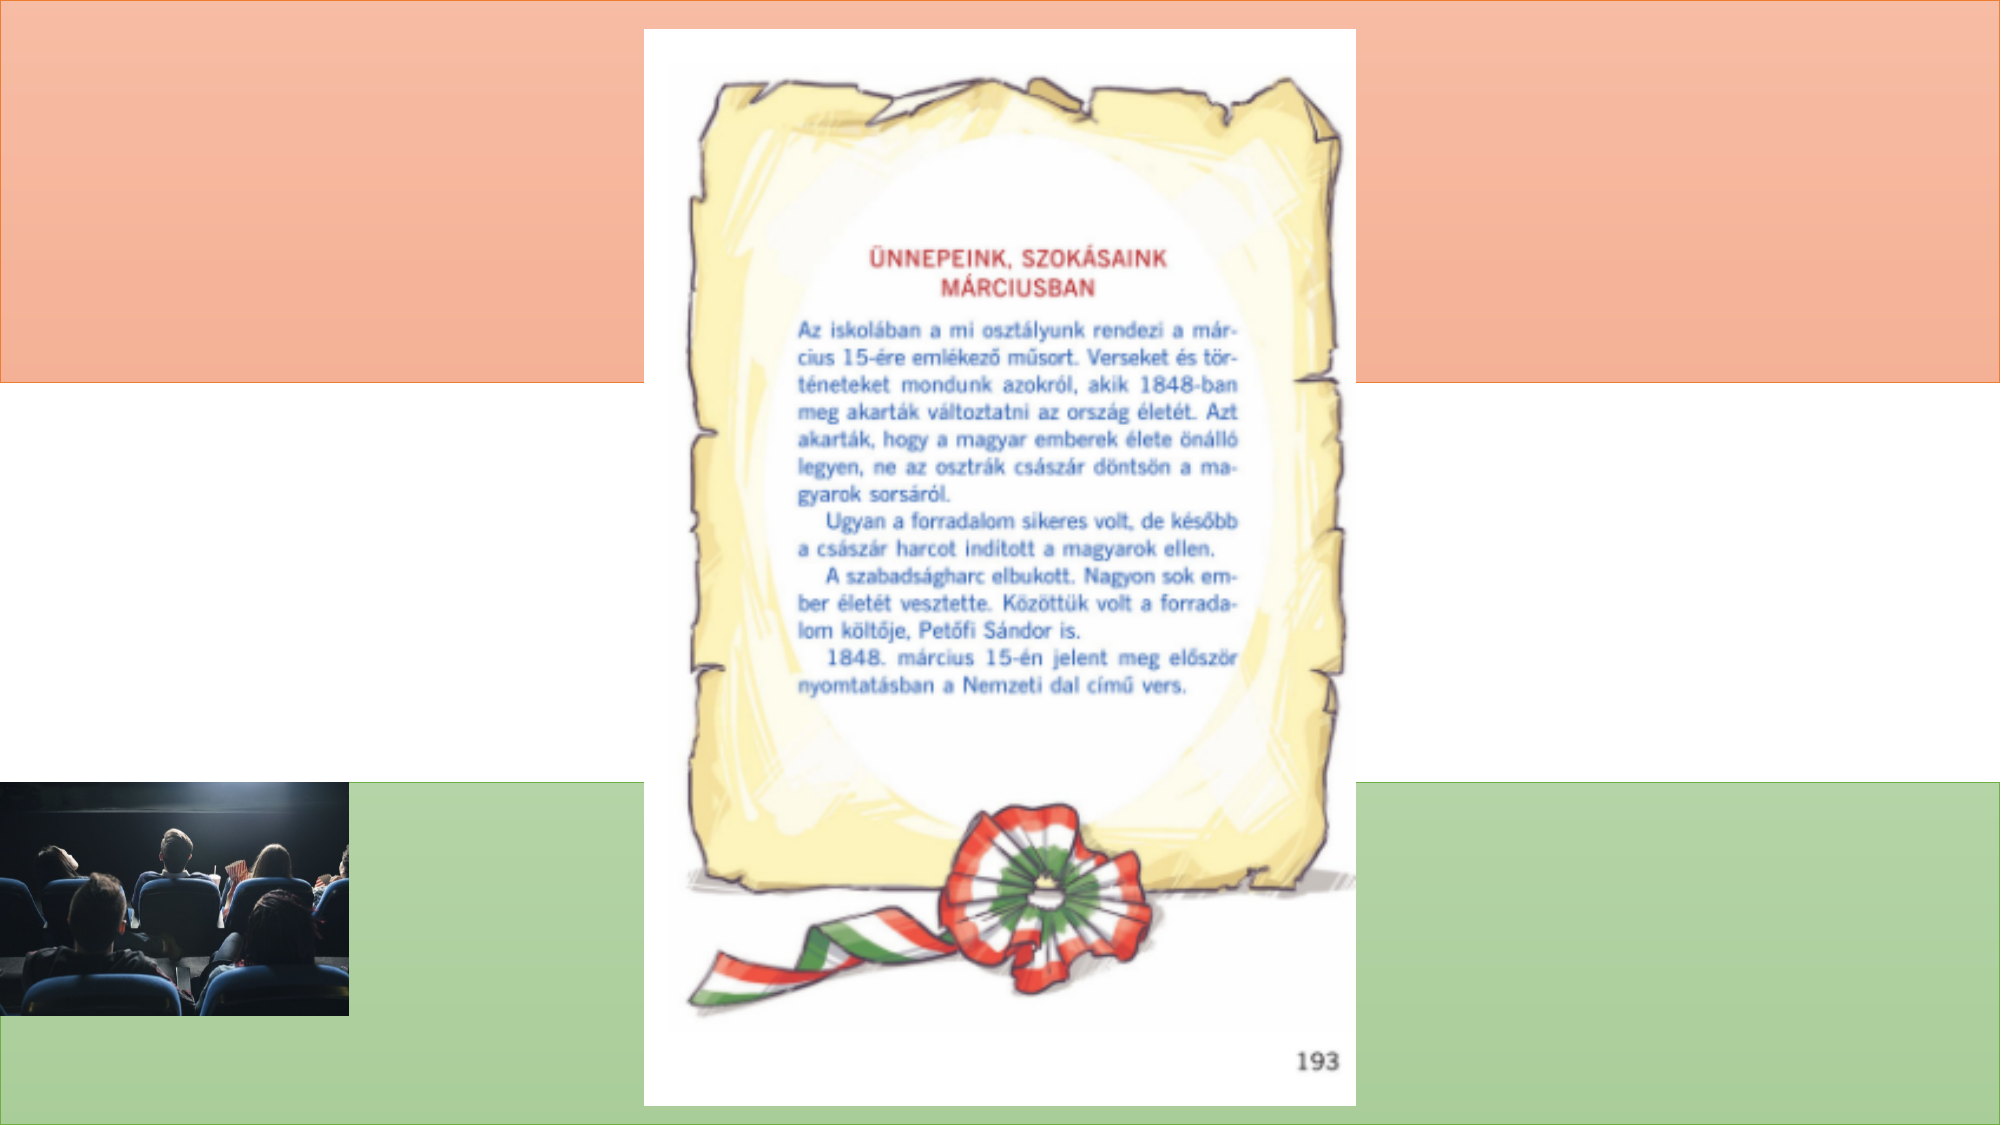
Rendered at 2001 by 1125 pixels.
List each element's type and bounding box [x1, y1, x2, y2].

picture [0, 782, 349, 1016]
text_box [0, 0, 2000, 1125]
picture [644, 29, 1356, 1106]
